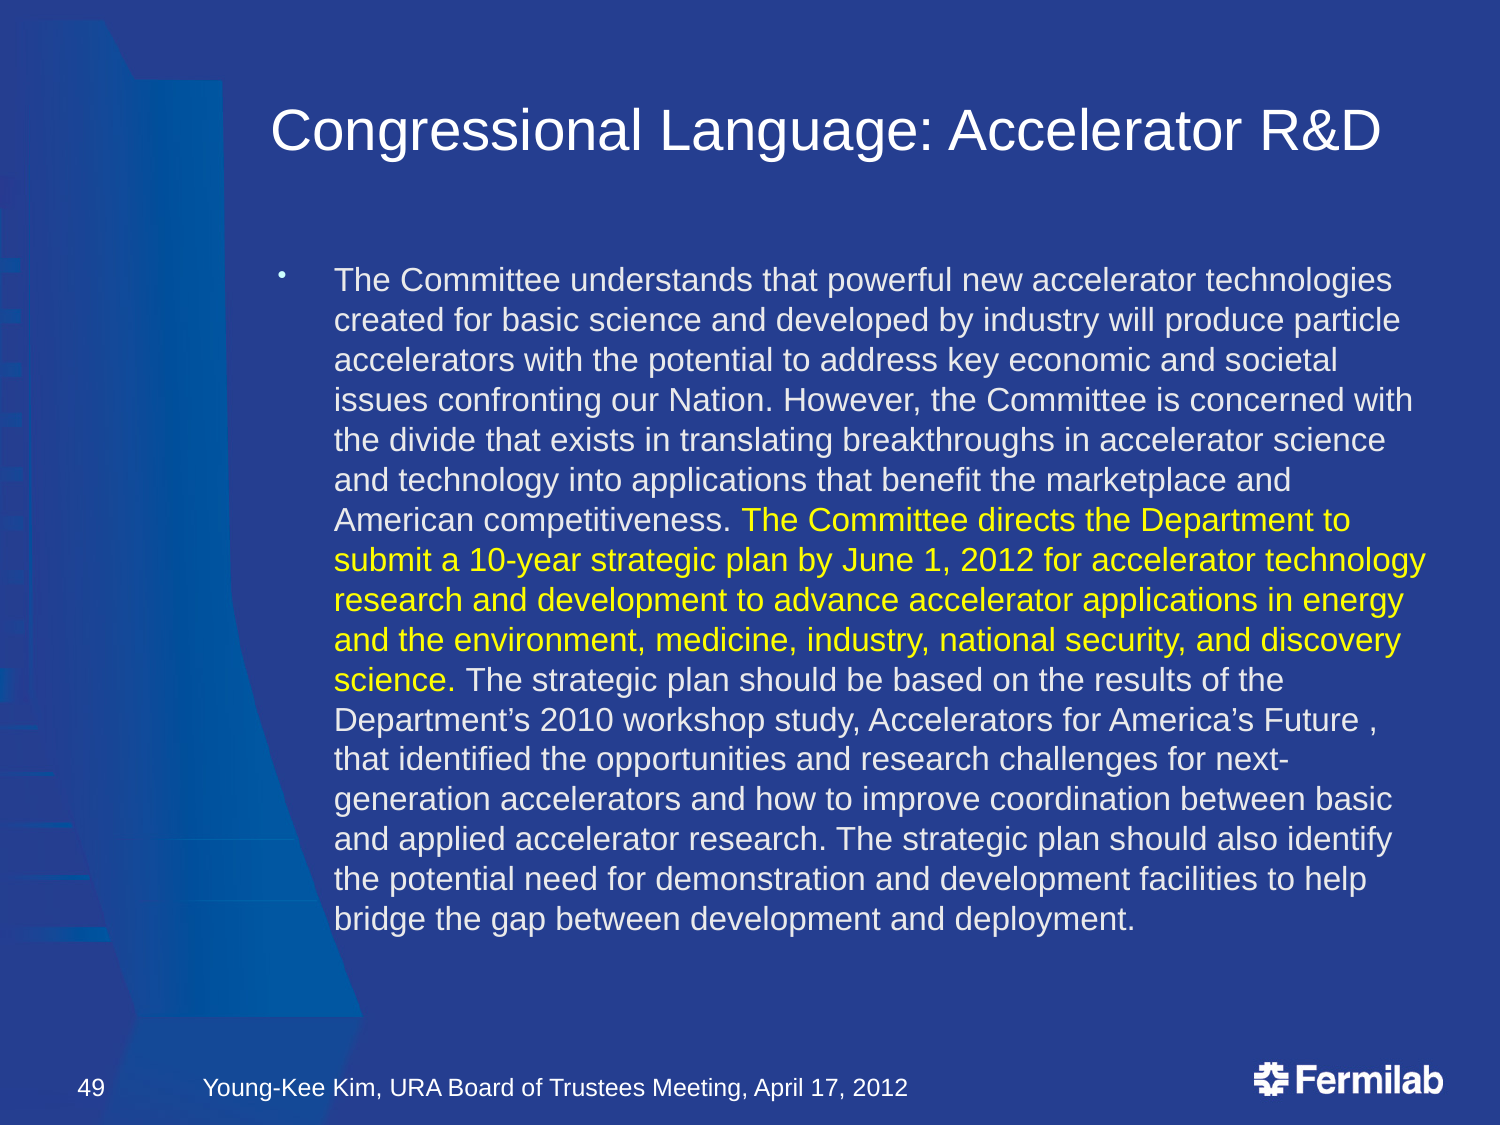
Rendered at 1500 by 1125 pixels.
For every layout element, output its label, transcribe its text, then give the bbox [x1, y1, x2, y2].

footer Young-Kee Kim, URA Board of Trustees Meeting, April 17, 2012 [376, 1034, 1238, 1110]
slide_number 49 [62, 1034, 376, 1110]
picture [0, 0, 1500, 1125]
title Congressional Language: Accelerator R&D [255, 33, 1500, 222]
list The Committee understands that powerful new accelerator technologies created for basic science and developed by industry will produce particle accelerators with the potential to address key economic and societal issues confronting our Nation. However, the Committee is concerned with the divide that exists in translating breakthroughs in accelerator science and technology into applications that benefit the marketplace and American competitiveness. The Committee directs the Department to submit a 10-year strategic plan by June 1, 2012 for accelerator technology research and development to advance accelerator applications in energy and the environment, medicine, industry, national security, and discovery science. The strategic plan should be based on the results of the Department’s 2010 workshop study, Accelerators for America’s Future , that identified the opportunities and research challenges for next-generation accelerators and how to improve coordination between basic and applied accelerator research. The strategic plan should also identify the potential need for demonstration and development facilities to help bridge the gap between development and deployment. [262, 250, 1454, 927]
